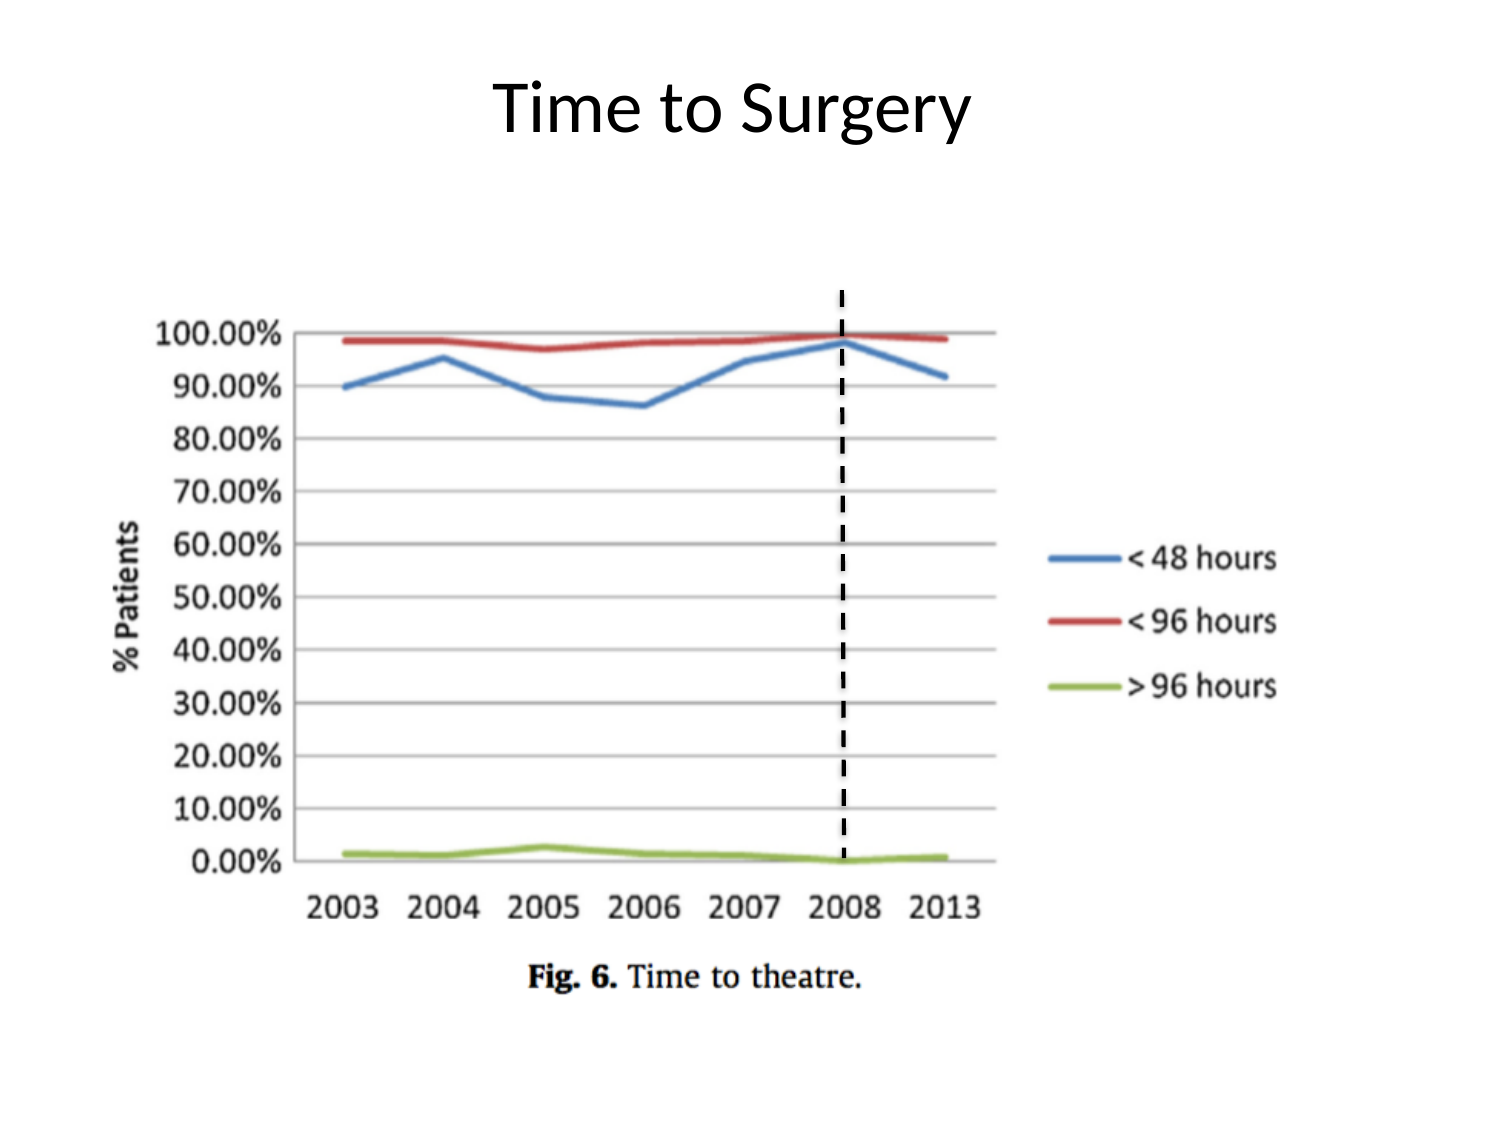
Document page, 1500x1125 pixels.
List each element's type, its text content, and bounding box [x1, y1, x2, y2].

title Time to Surgery [37, 8, 1428, 197]
picture [66, 302, 1316, 1017]
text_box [841, 289, 845, 859]
